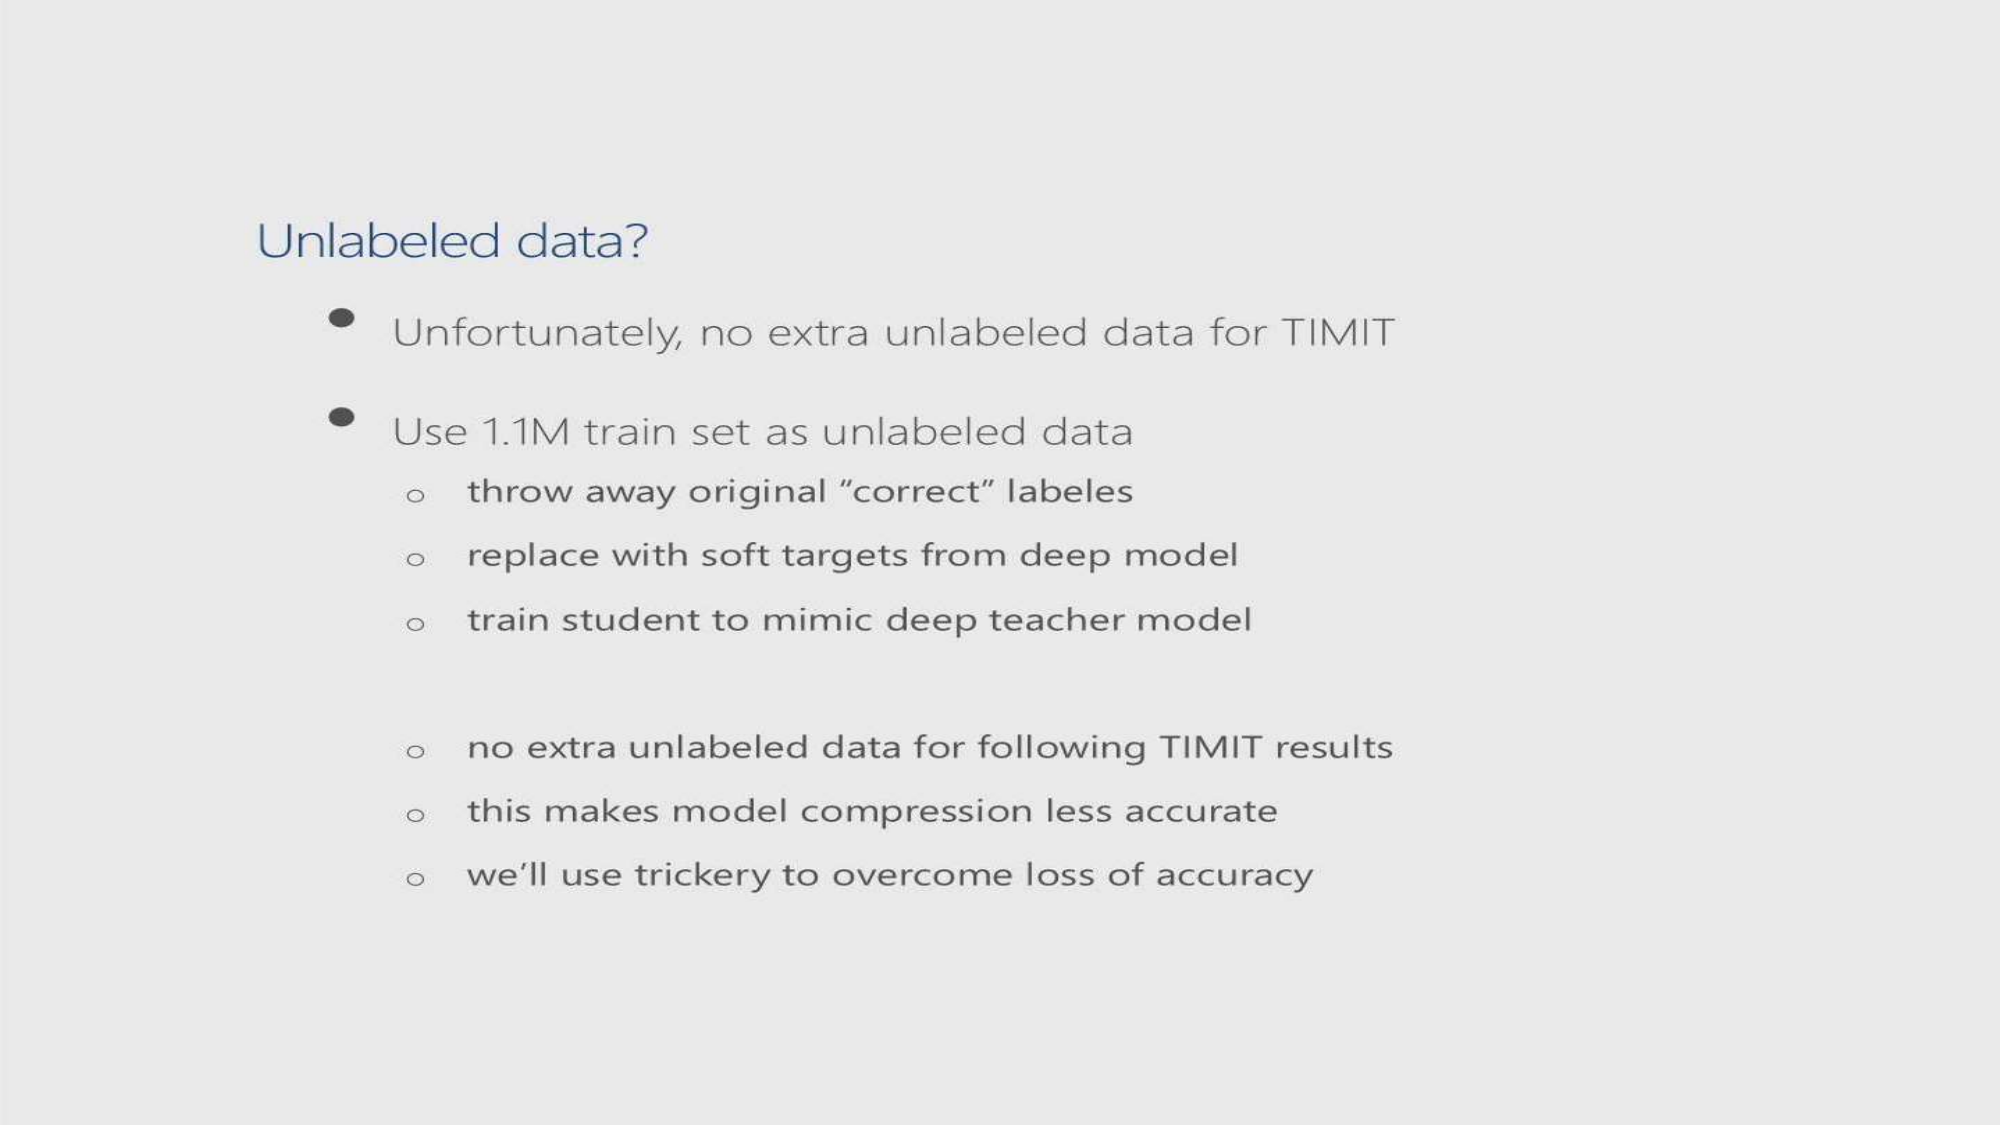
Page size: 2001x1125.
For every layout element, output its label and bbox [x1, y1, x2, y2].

list [0, 0, 2000, 1125]
